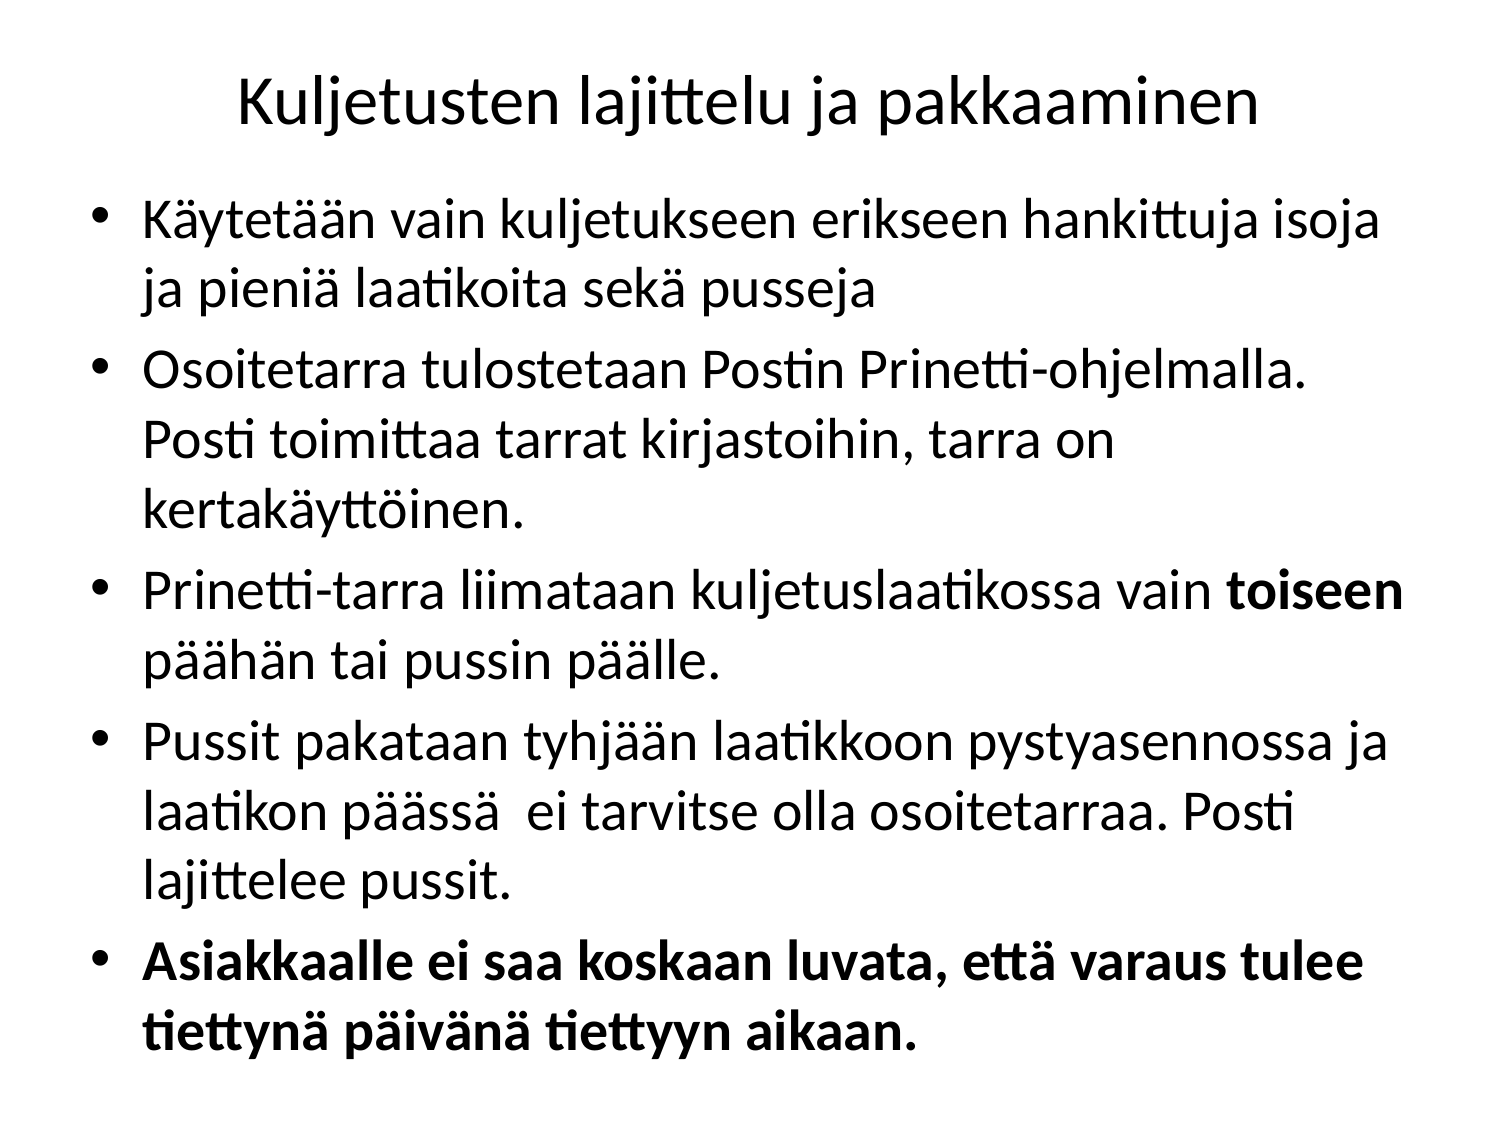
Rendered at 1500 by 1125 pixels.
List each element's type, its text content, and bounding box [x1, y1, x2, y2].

title Kuljetusten lajittelu ja pakkaaminen [75, 45, 1425, 172]
list Käytetään vain kuljetukseen erikseen hankittuja isoja ja pieniä laatikoita sekä pusseja Osoitetarra tulostetaan Postin Prinetti-ohjelmalla. Posti toimittaa tarrat kirjastoihin, tarra on kertakäyttöinen. Prinetti-tarra liimataan kuljetuslaatikossa vain toiseen päähän tai pussin päälle. Pussit pakataan tyhjään laatikkoon pystyasennossa ja laatikon päässä ei tarvitse olla osoitetarraa. Posti lajittelee pussit. Asiakkaalle ei saa koskaan luvata, että varaus tulee tiettynä päivänä tiettyyn aikaan. [75, 172, 1425, 1071]
